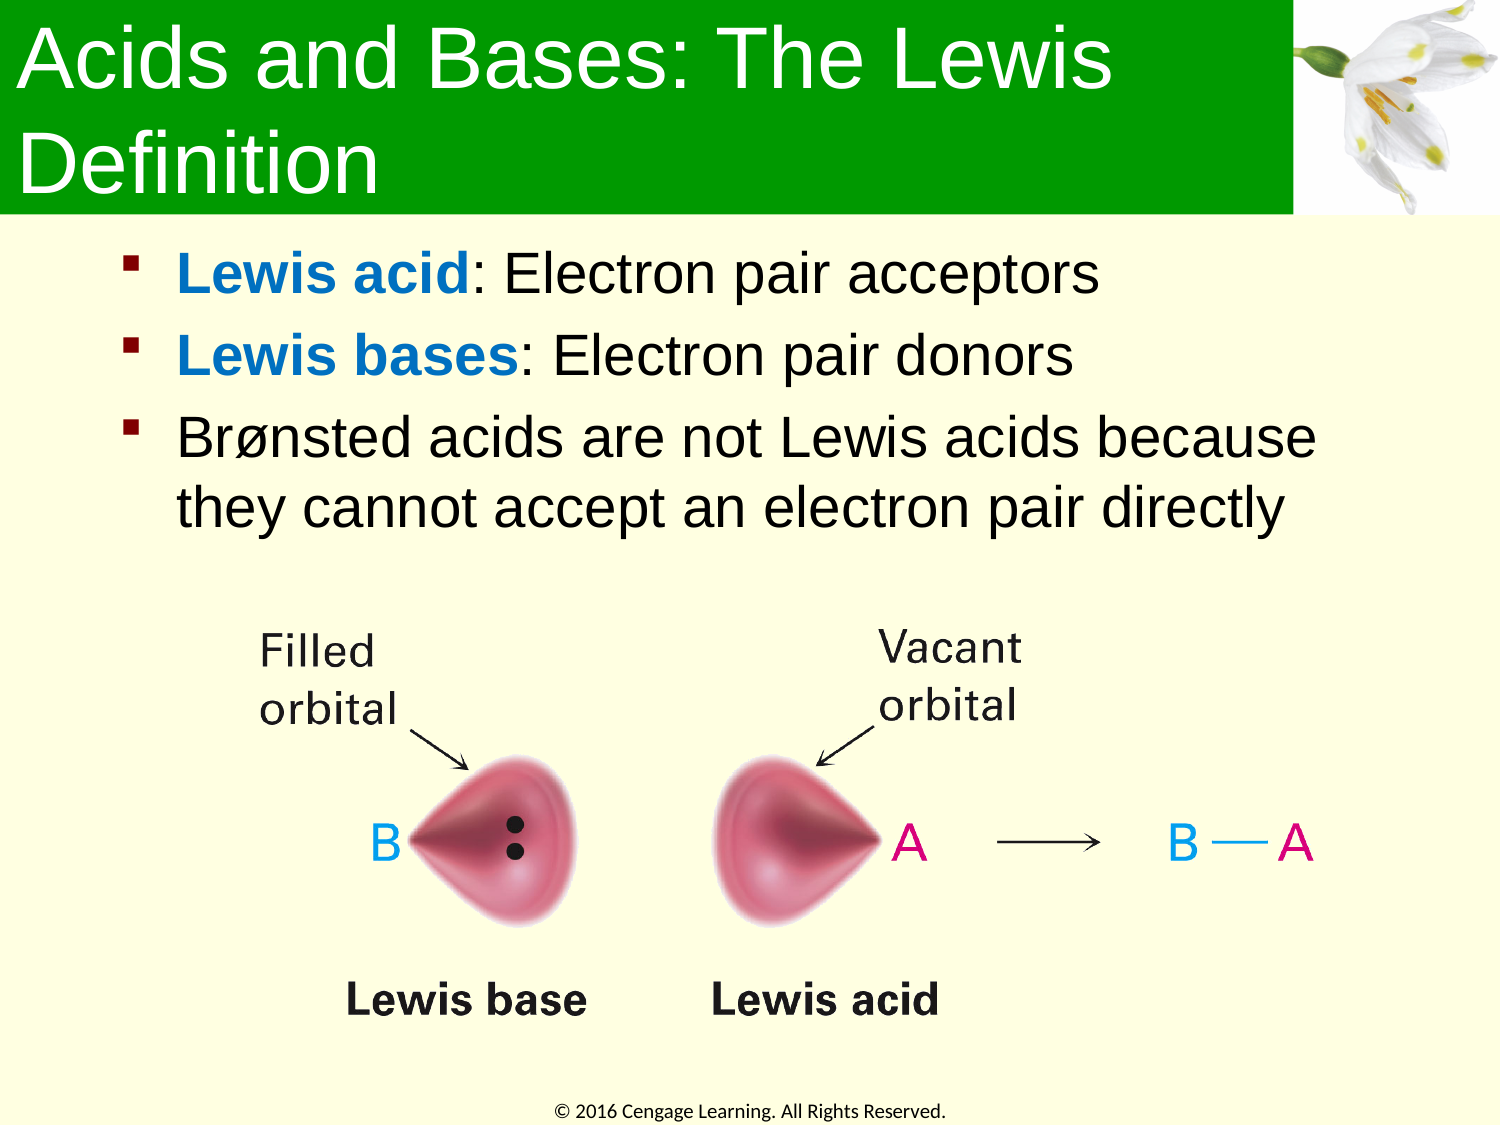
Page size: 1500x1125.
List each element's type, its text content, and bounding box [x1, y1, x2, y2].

picture [257, 624, 1315, 1026]
list Lewis acid: Electron pair acceptors Lewis bases: Electron pair donors Brønsted acids are not Lewis acids because they cannot accept an electron pair directly [103, 227, 1450, 1065]
title Acids and Bases: The Lewis Definition [0, 0, 1288, 213]
picture [1293, 0, 1500, 215]
